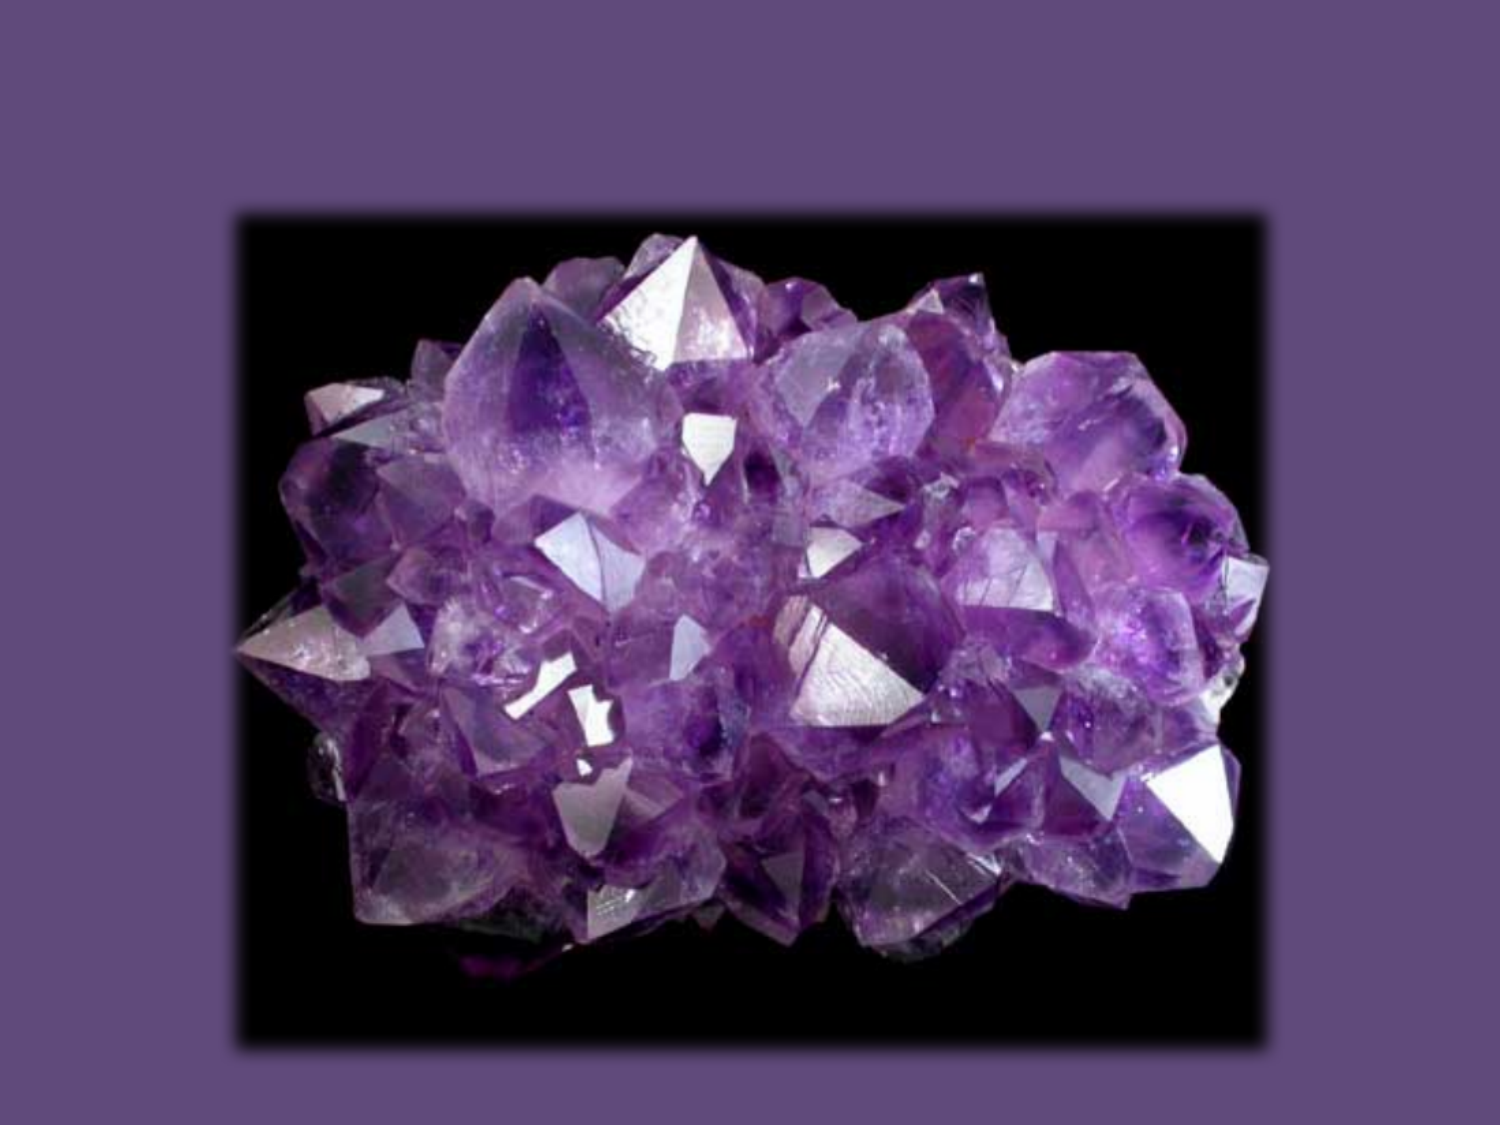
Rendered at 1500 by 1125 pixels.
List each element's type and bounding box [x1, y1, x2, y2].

list [218, 196, 1286, 1068]
